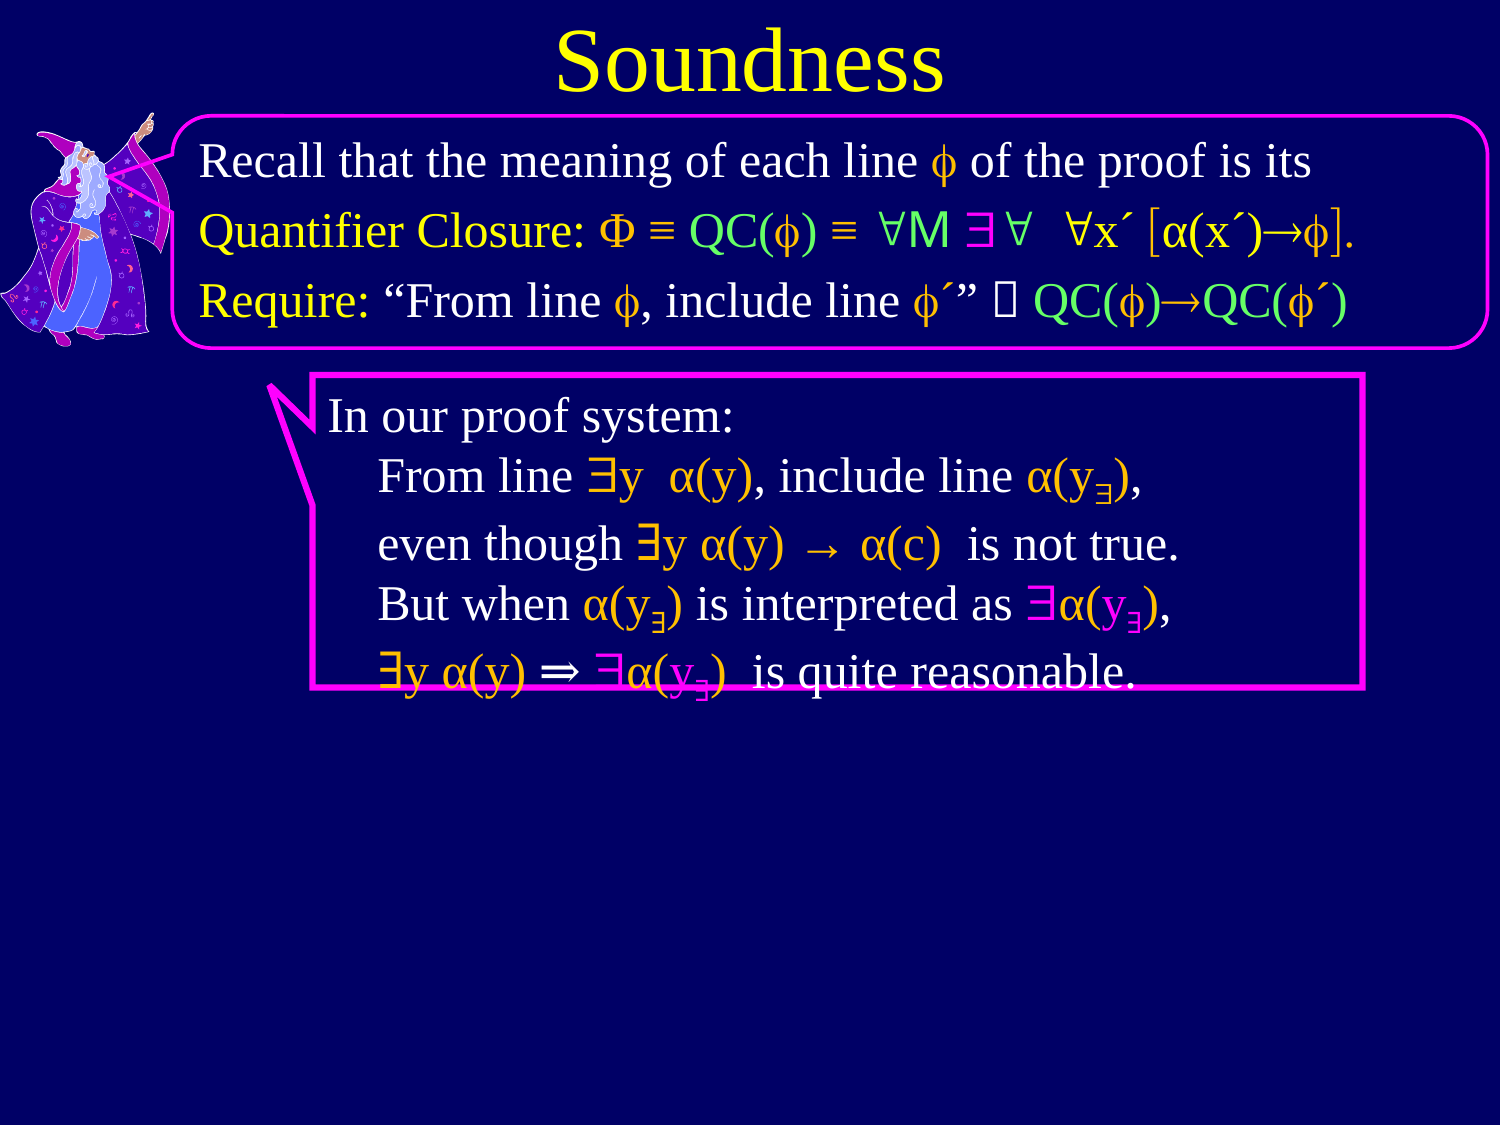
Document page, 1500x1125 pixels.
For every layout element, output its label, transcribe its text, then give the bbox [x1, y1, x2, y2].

text_box Soundness [112, 0, 1388, 131]
text_box Soundness [177, 118, 1388, 181]
picture [0, 112, 173, 348]
